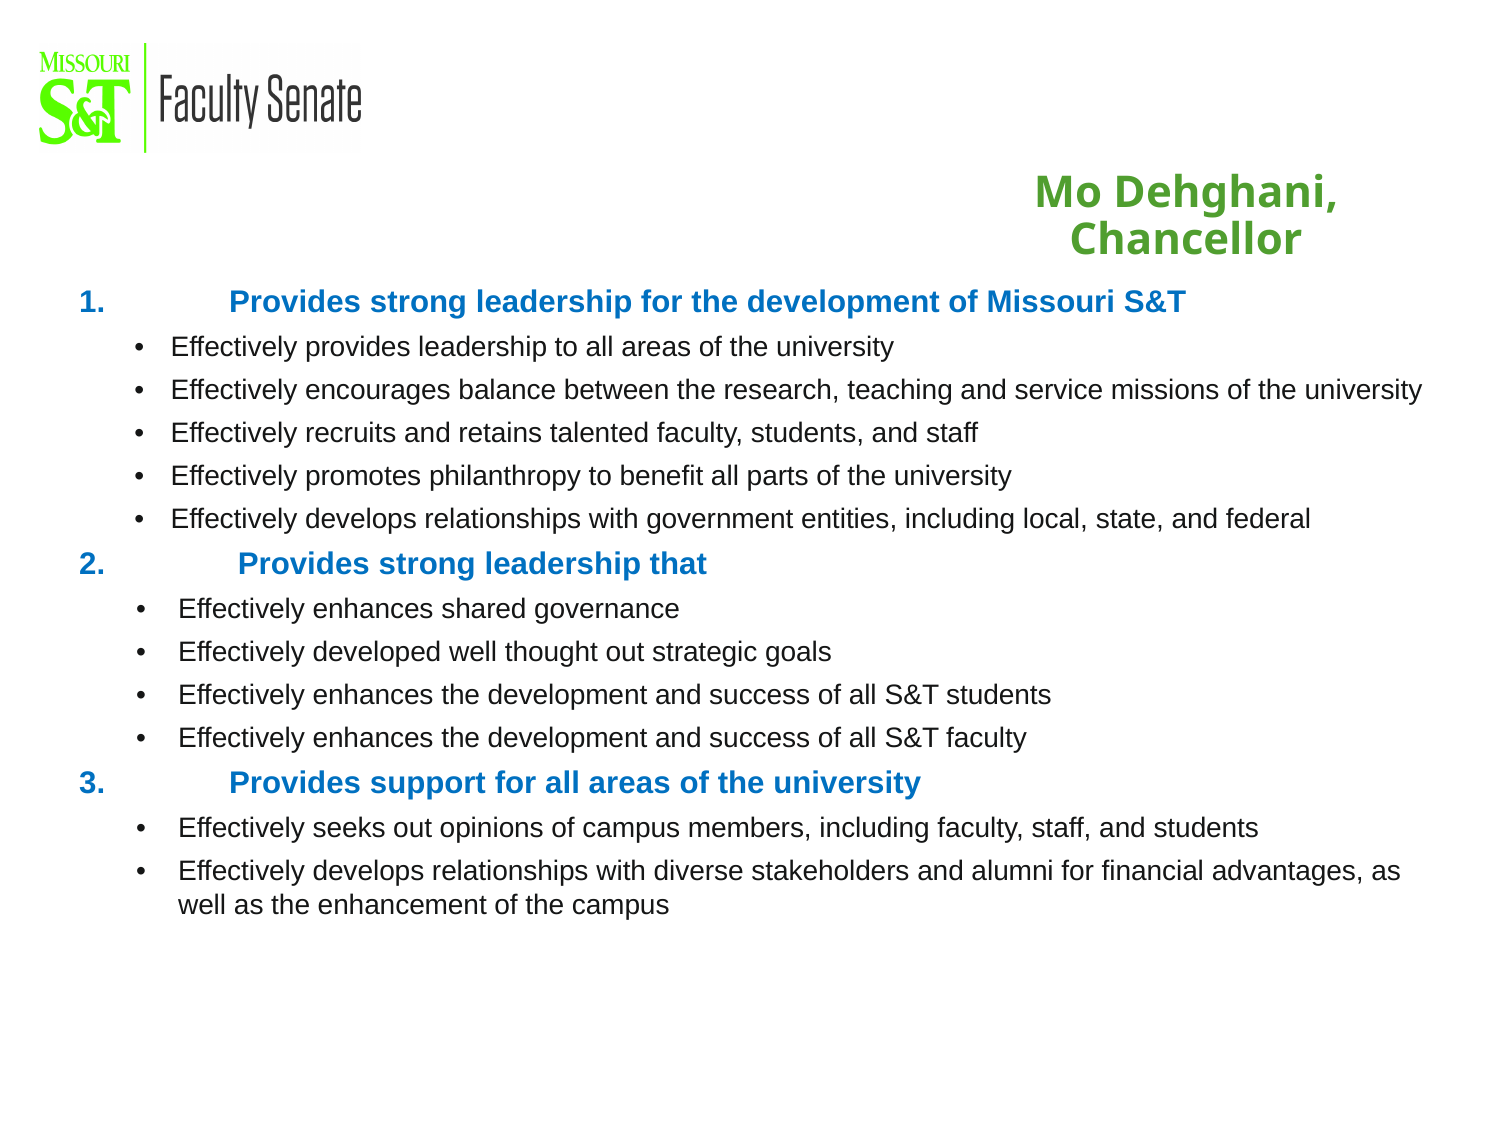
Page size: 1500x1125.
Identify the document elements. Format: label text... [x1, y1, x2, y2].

list 1. Provides strong leadership for the development of Missouri S&T • Effectively provides leadership to all areas of the university • Effectively encourages balance between the research, teaching and service missions of the university • Effectively recruits and retains talented faculty, students, and staff • Effectively promotes philanthropy to benefit all parts of the university • Effectively develops relationships with government entities, including local, state, and federal 2. Provides strong leadership that • Effectively enhances shared governance • Effectively developed well thought out strategic goals • Effectively enhances the development and success of all S&T students • Effectively enhances the development and success of all S&T faculty 3. Provides support for all areas of the university • Effectively seeks out opinions of campus members, including faculty, staff, and students • Effectively develops relationships with diverse stakeholders and alumni for financial advantages, as well as the enhancement of the campus [64, 273, 1468, 970]
picture [39, 43, 361, 153]
text_box Mo Dehghani, Chancellor [938, 162, 1434, 212]
